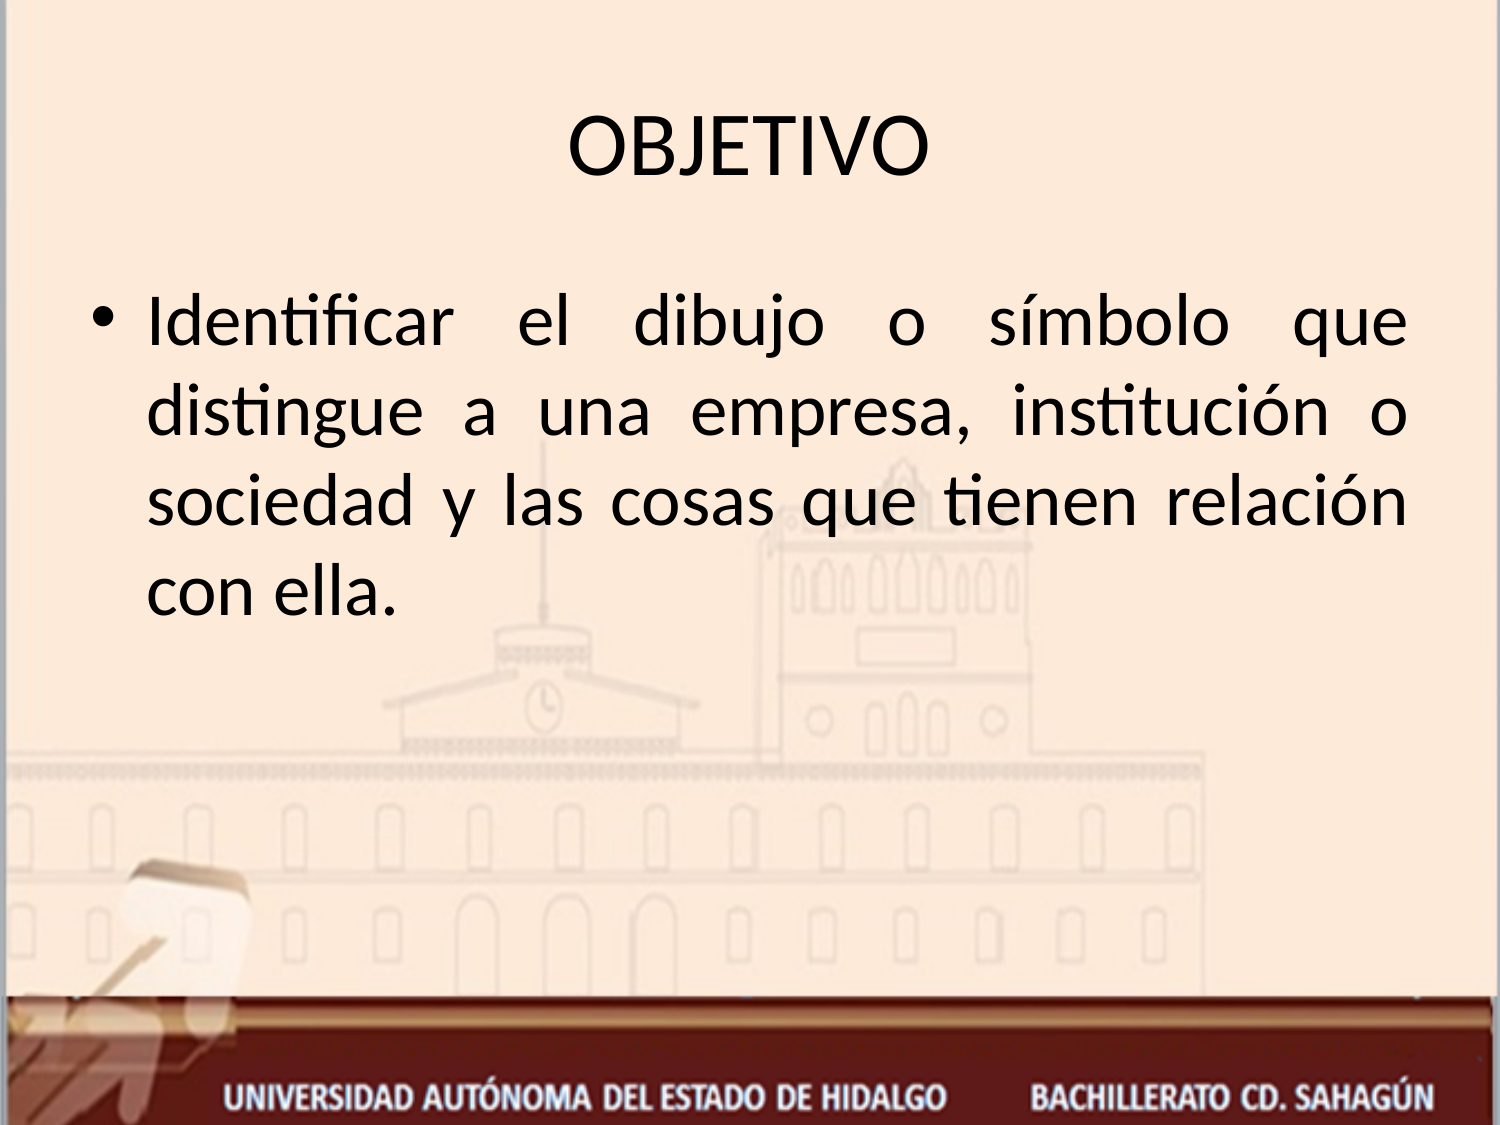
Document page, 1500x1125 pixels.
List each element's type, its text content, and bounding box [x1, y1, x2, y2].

picture [0, 0, 1500, 1125]
list Identificar el dibujo o símbolo que distingue a una empresa, institución o sociedad y las cosas que tienen relación con ella. [75, 262, 1425, 811]
title OBJETIVO [75, 45, 1425, 233]
